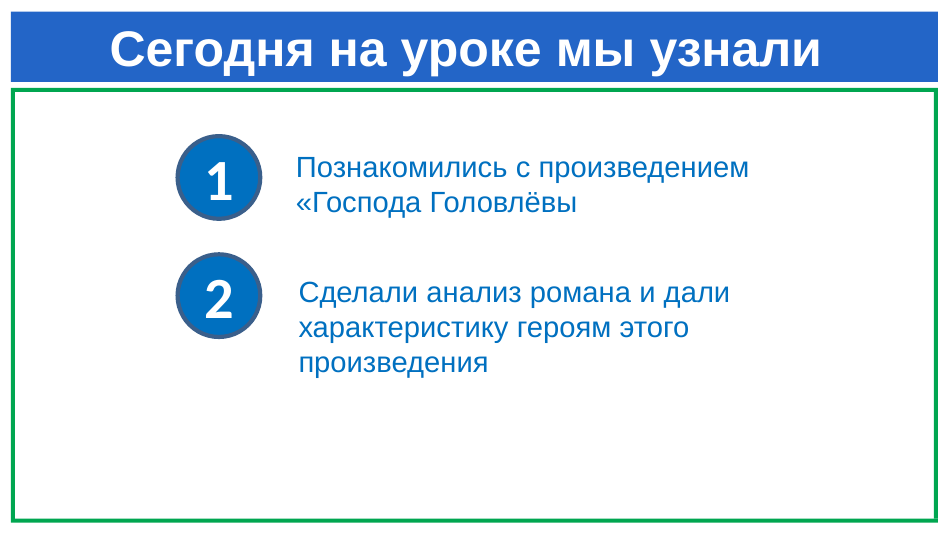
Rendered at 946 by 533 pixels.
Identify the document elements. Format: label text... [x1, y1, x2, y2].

text_box 1 [175, 134, 263, 221]
list Познакомились с произведением «Господа Головлёвы [295, 148, 851, 219]
title Сегодня на уроке мы узнали [49, 16, 897, 78]
text_box Сделали анализ романа и дали характеристику героям этого произведения [283, 266, 826, 386]
text_box 2 [175, 252, 263, 340]
